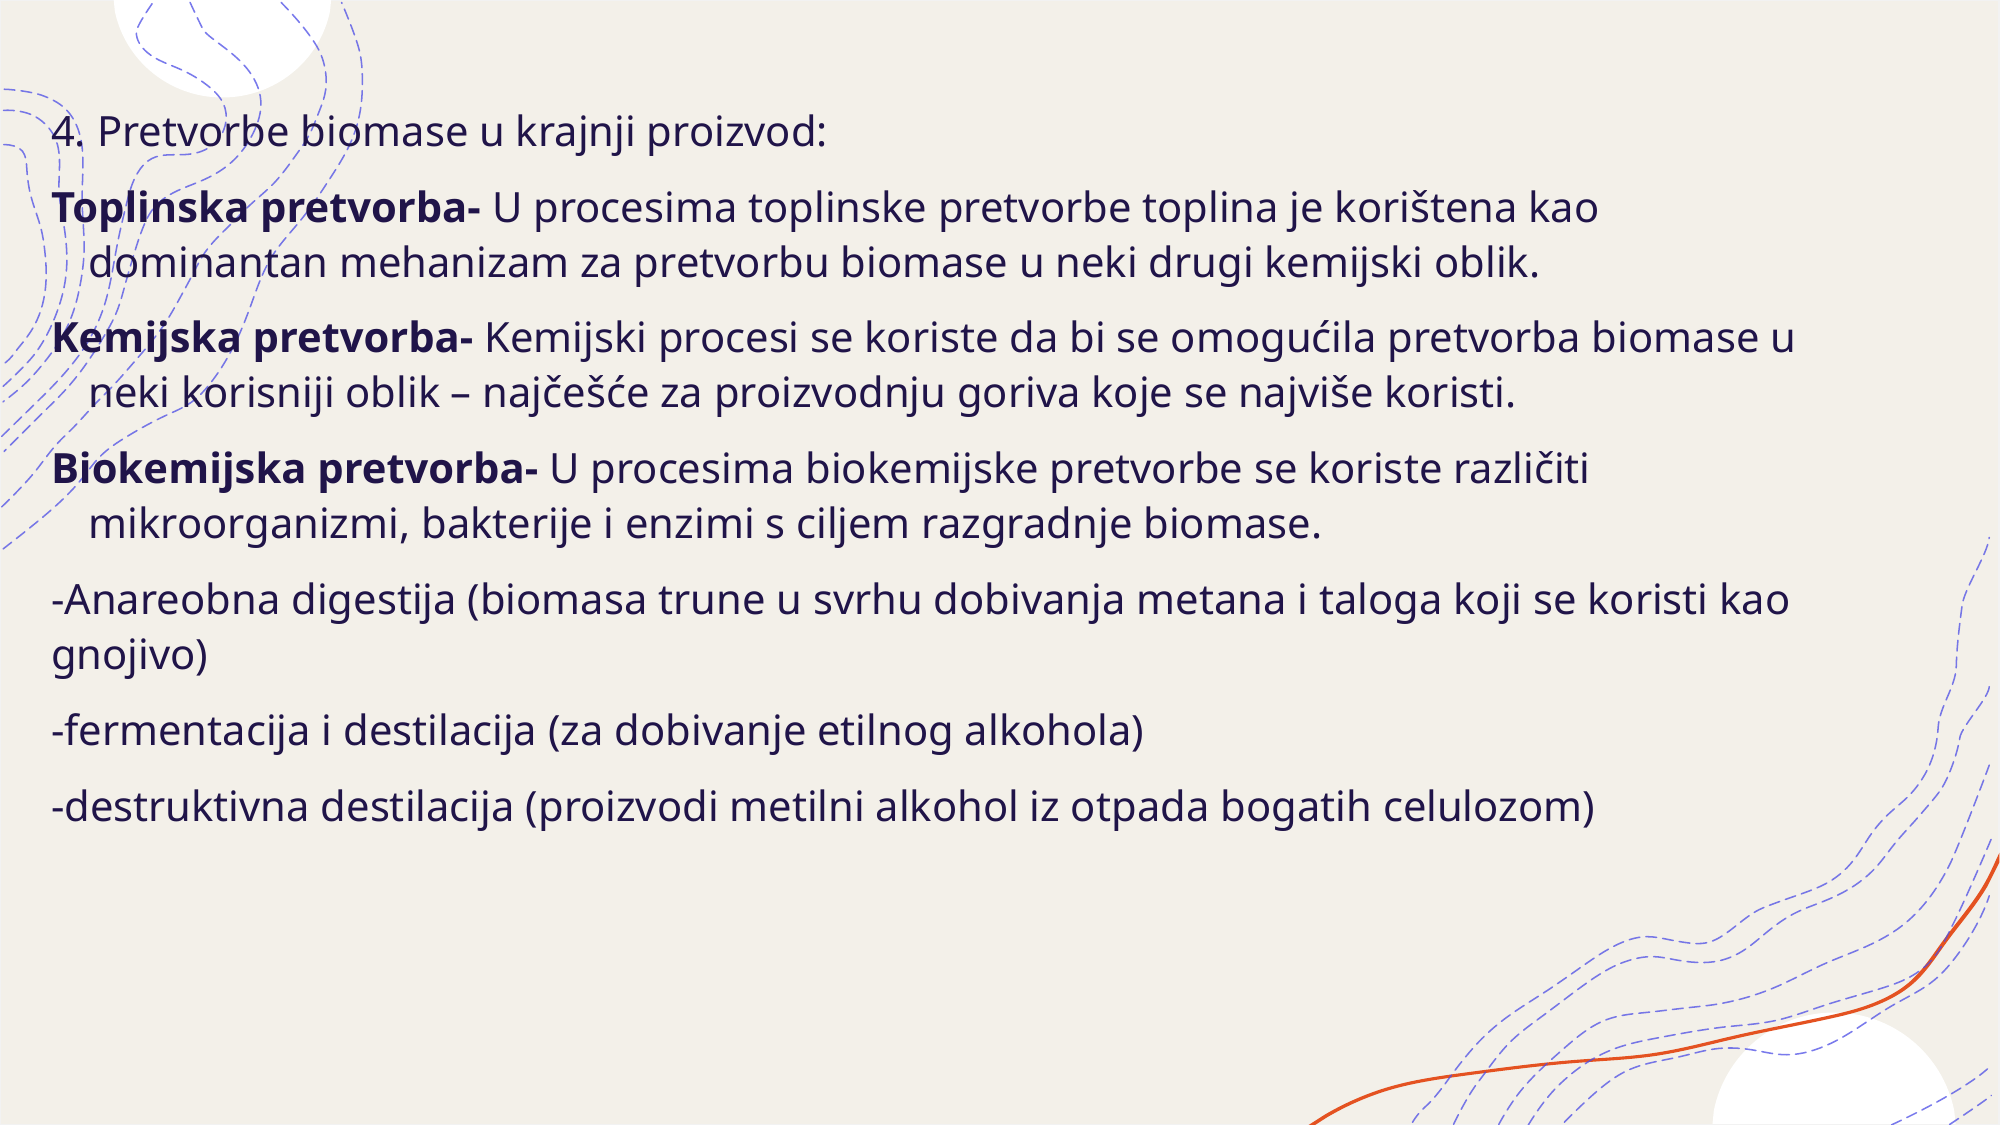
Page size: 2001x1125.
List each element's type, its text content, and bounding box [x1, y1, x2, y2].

list 4. Pretvorbe biomase u krajnji proizvod: Toplinska pretvorba- U procesima toplinske pretvorbe toplina je korištena kao dominantan mehanizam za pretvorbu biomase u neki drugi kemijski oblik. Kemijska pretvorba- Kemijski procesi se koriste da bi se omogućila pretvorba biomase u neki korisniji oblik – najčešće za proizvodnju goriva koje se najviše koristi. Biokemijska pretvorba- U procesima biokemijske pretvorbe se koriste različiti mikroorganizmi, bakterije i enzimi s ciljem razgradnje biomase. -Anareobna digestija (biomasa trune u svrhu dobivanja metana i taloga koji se koristi kao gnojivo) -fermentacija i destilacija (za dobivanje etilnog alkohola) -destruktivna destilacija (proizvodi metilni alkohol iz otpada bogatih celulozom) [36, 91, 1863, 1014]
